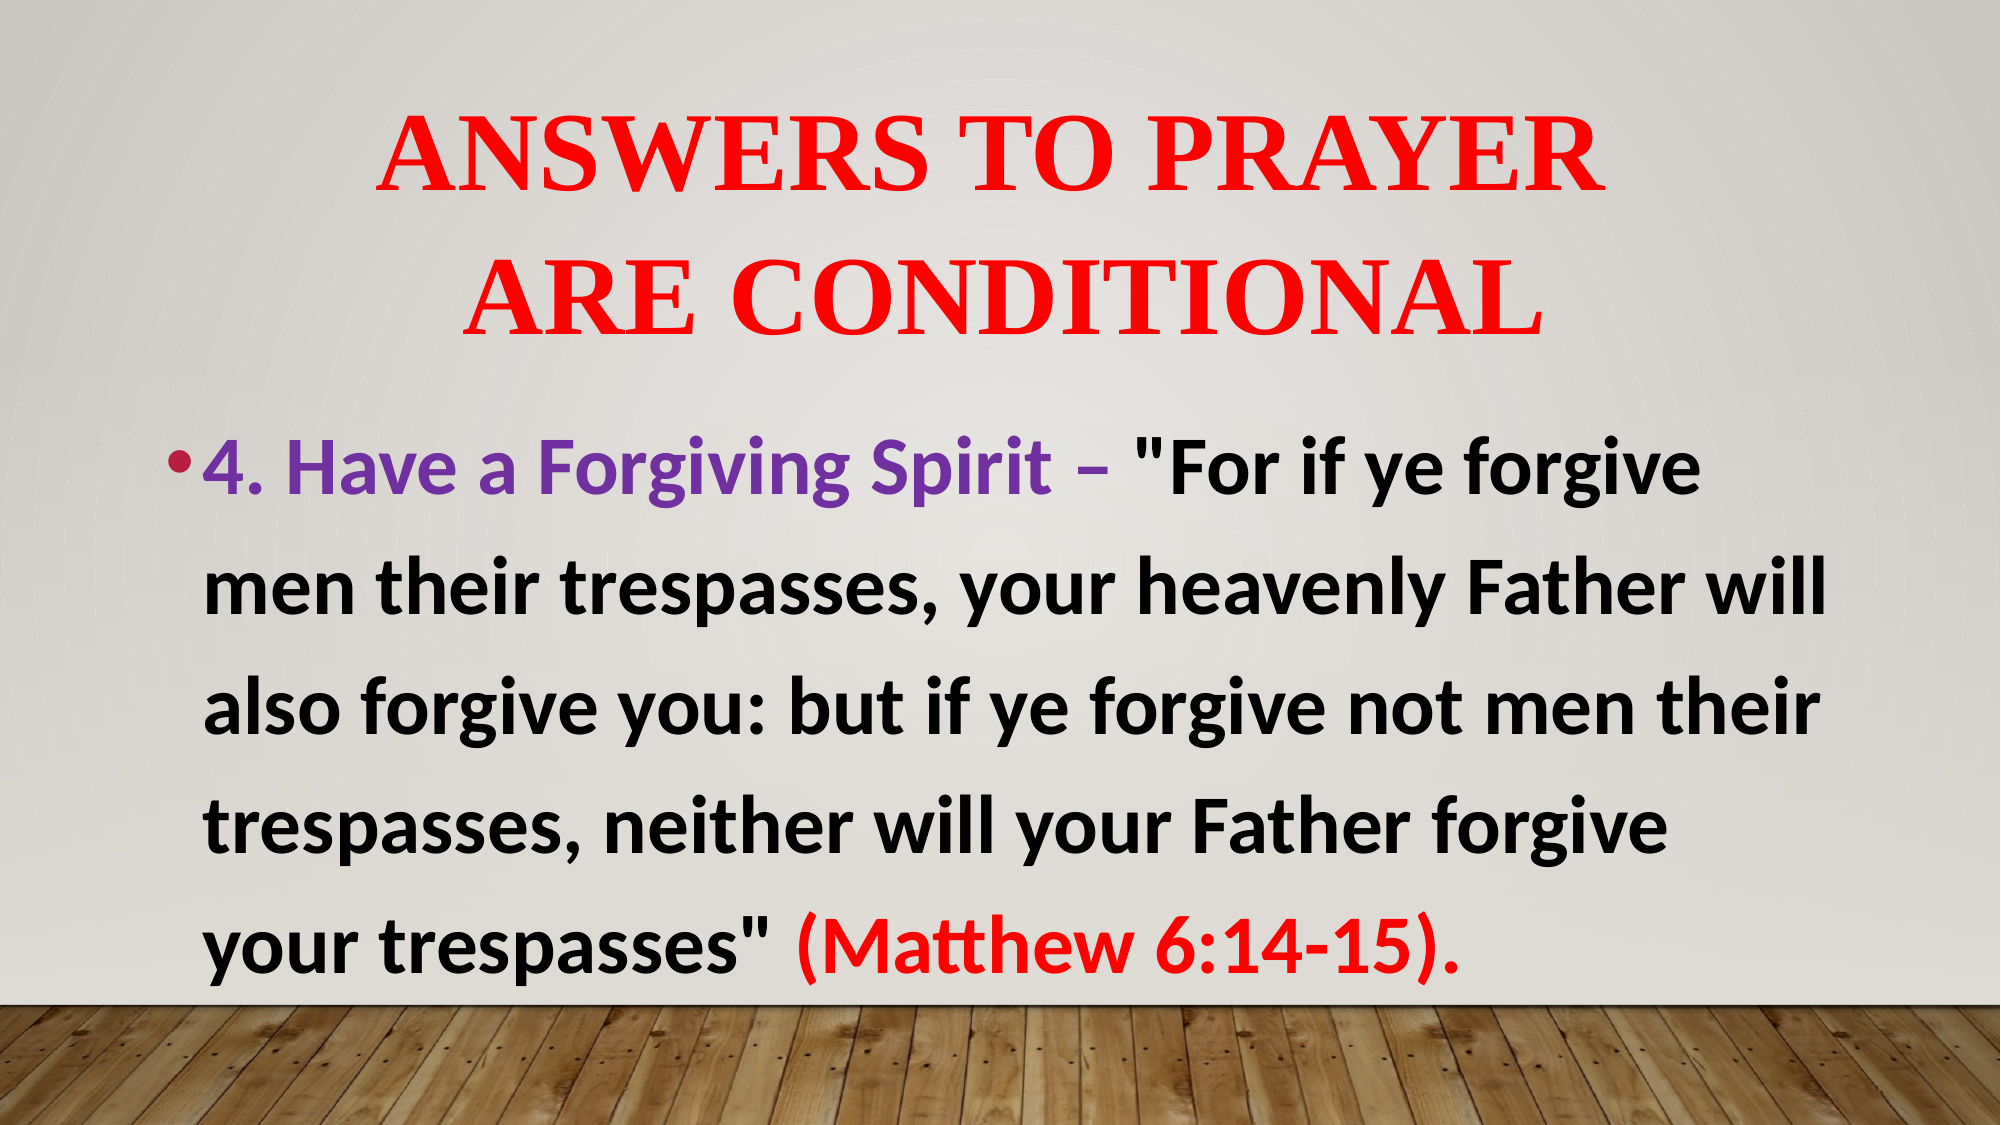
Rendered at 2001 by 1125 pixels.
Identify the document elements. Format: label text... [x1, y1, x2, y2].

title Answers to prayer are conditional [216, 60, 1793, 383]
list 4. Have a Forgiving Spirit – "For if ye forgive men their trespasses, your heavenly Father will also forgive you: but if ye forgive not men their trespasses, neither will your Father forgive your trespasses" (Matthew 6:14-15). [149, 383, 1850, 946]
picture [0, 1005, 2000, 1125]
